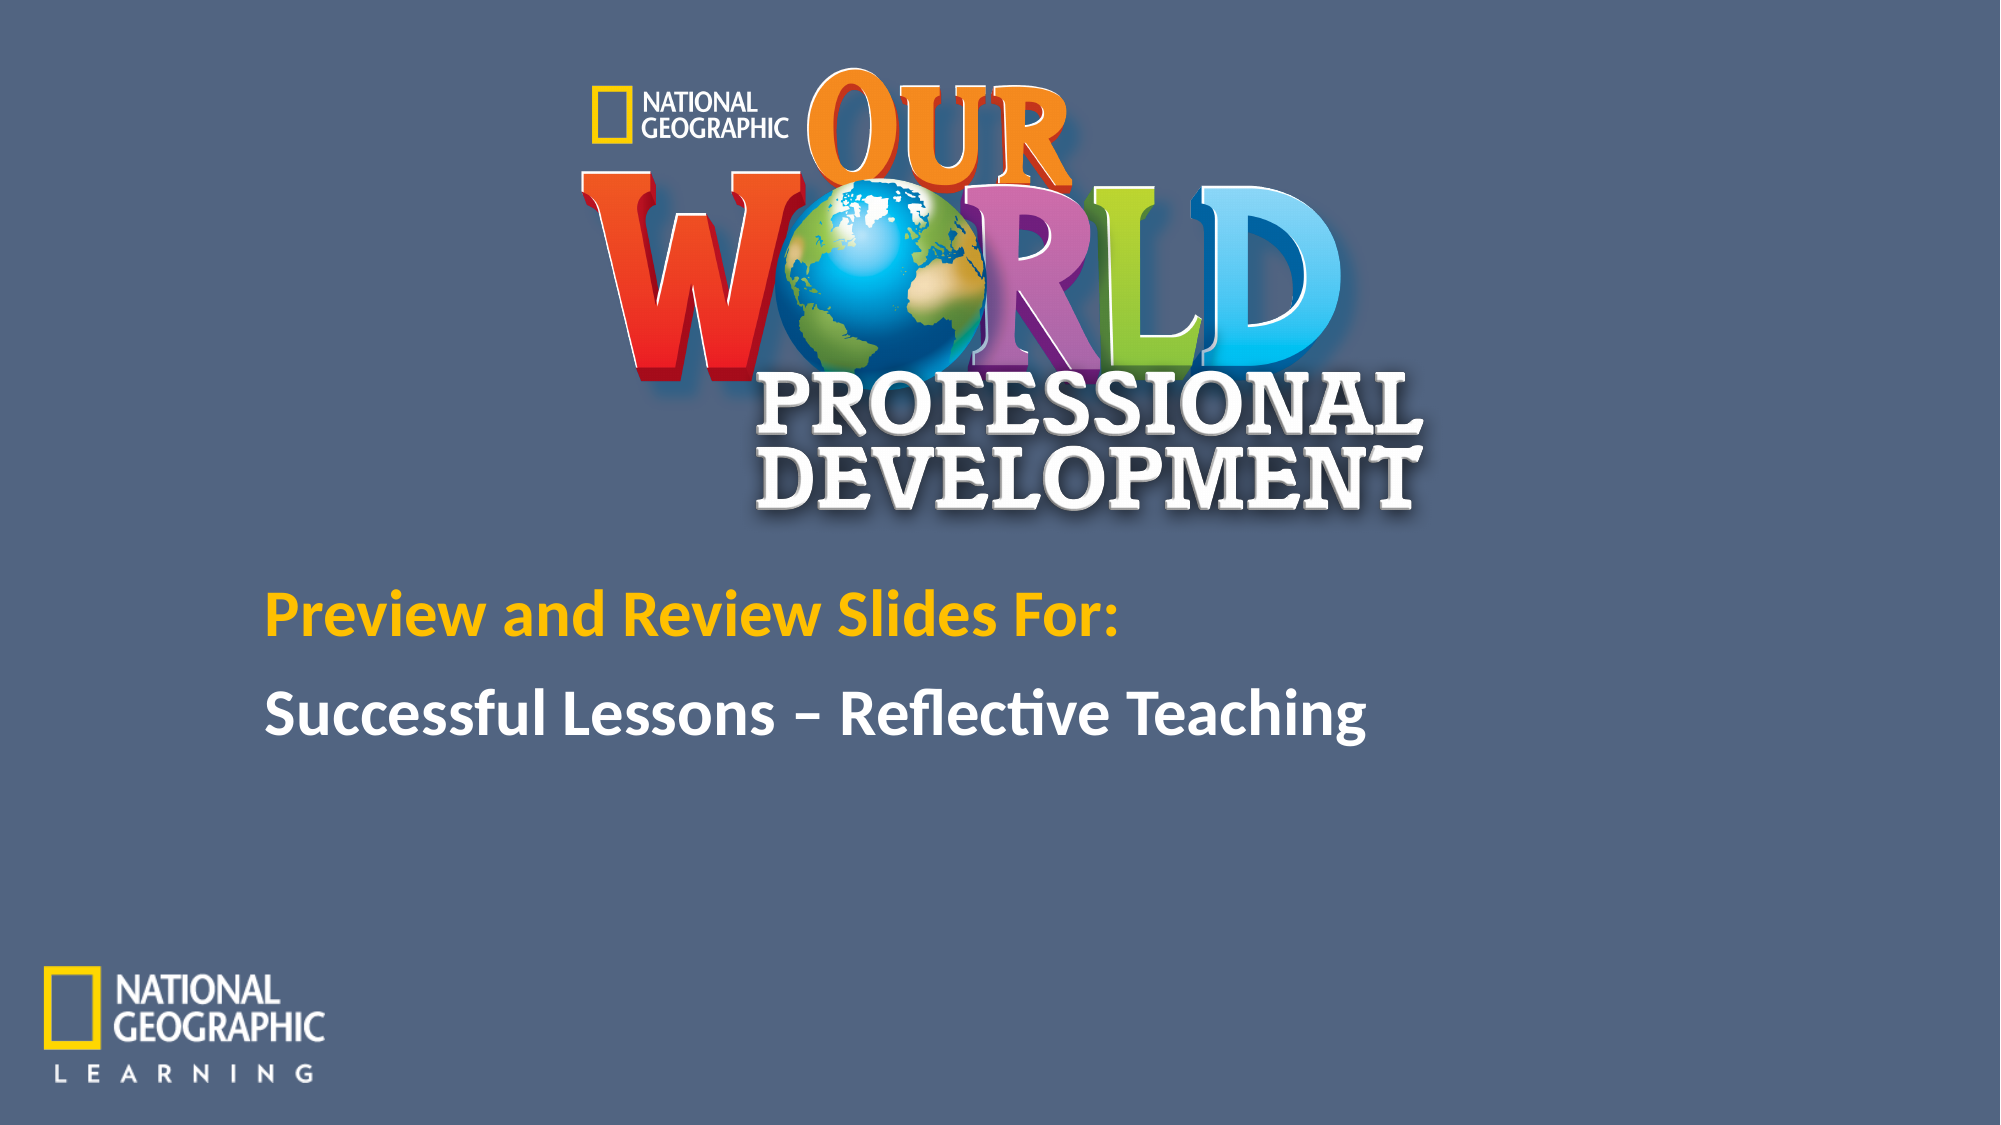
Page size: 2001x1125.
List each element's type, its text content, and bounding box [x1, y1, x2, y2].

picture [43, 966, 325, 1083]
picture [533, 0, 1467, 638]
subtitle Successful Lessons – Reflective Teaching [249, 661, 1750, 761]
